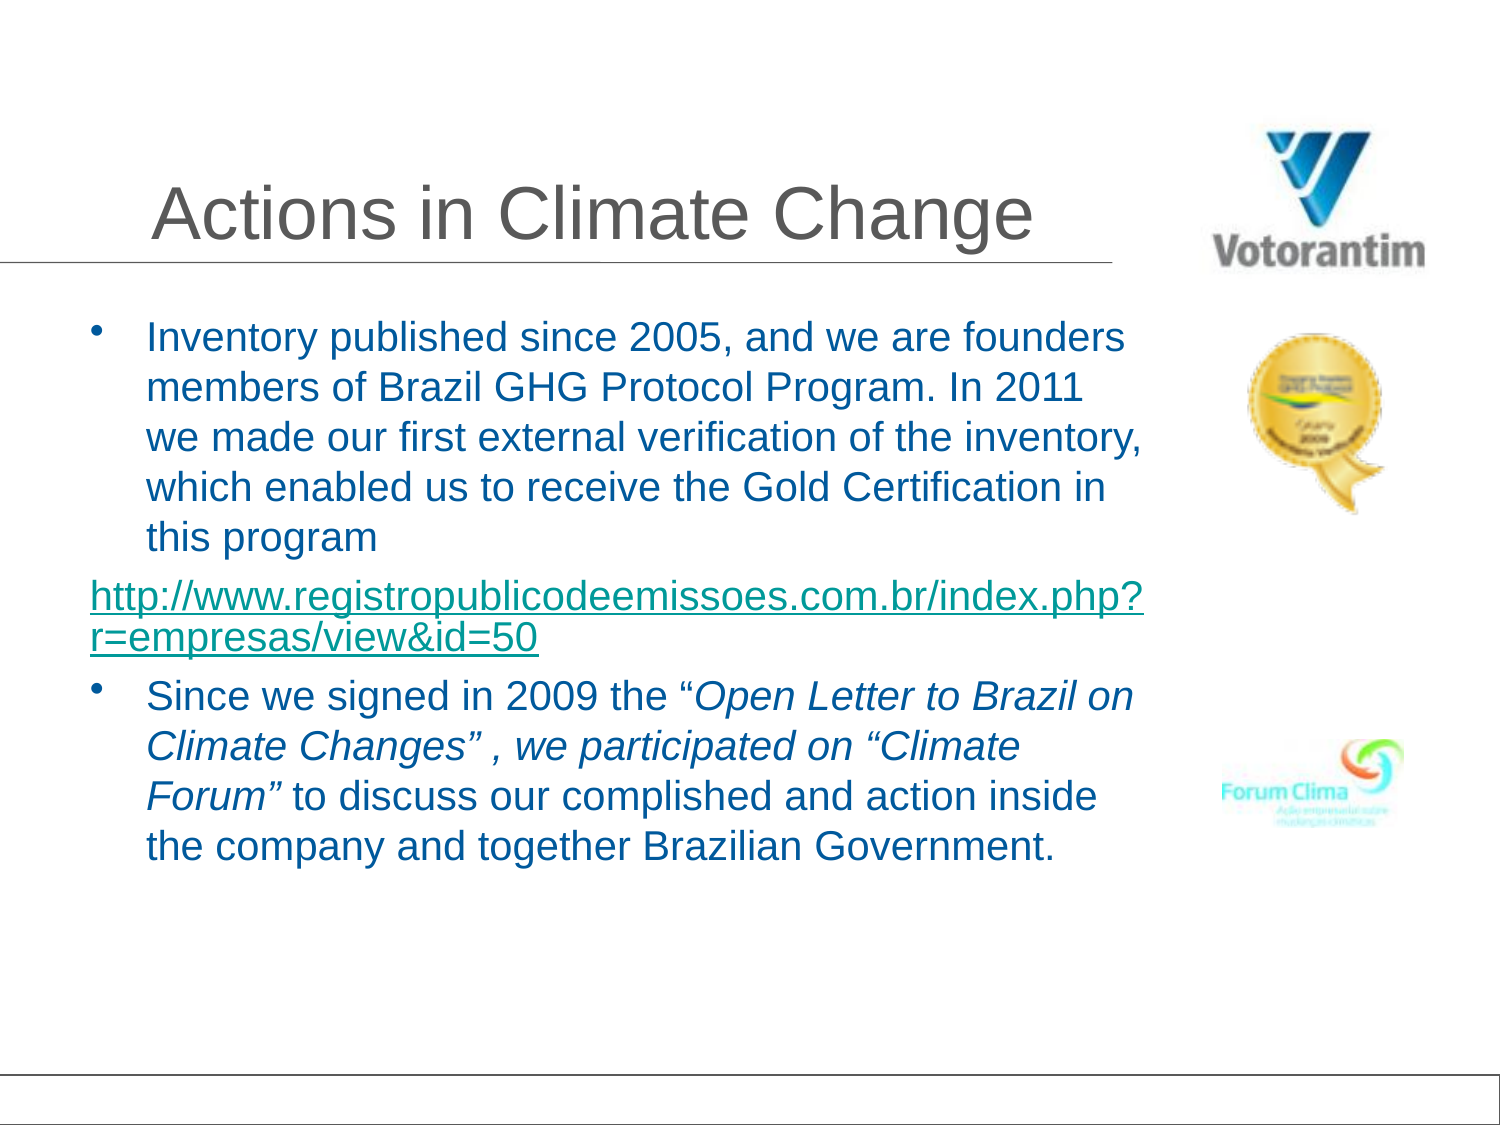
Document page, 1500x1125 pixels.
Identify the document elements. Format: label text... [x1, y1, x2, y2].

picture [1245, 325, 1389, 528]
picture [1151, 0, 1500, 279]
picture [1222, 739, 1404, 829]
title Actions in Climate Change [75, 132, 1113, 263]
list Inventory published since 2005, and we are founders members of Brazil GHG Protocol Program. In 2011 we made our first external verification of the inventory, which enabled us to receive the Gold Certification in this program http://www.registropublicodeemissoes.com.br/index.php?r=empresas/view&id=50 Since we signed in 2009 the “Open Letter to Brazil on Climate Changes” , we participated on “Climate Forum” to discuss our complished and action inside the company and together Brazilian Government. [75, 302, 1164, 1005]
